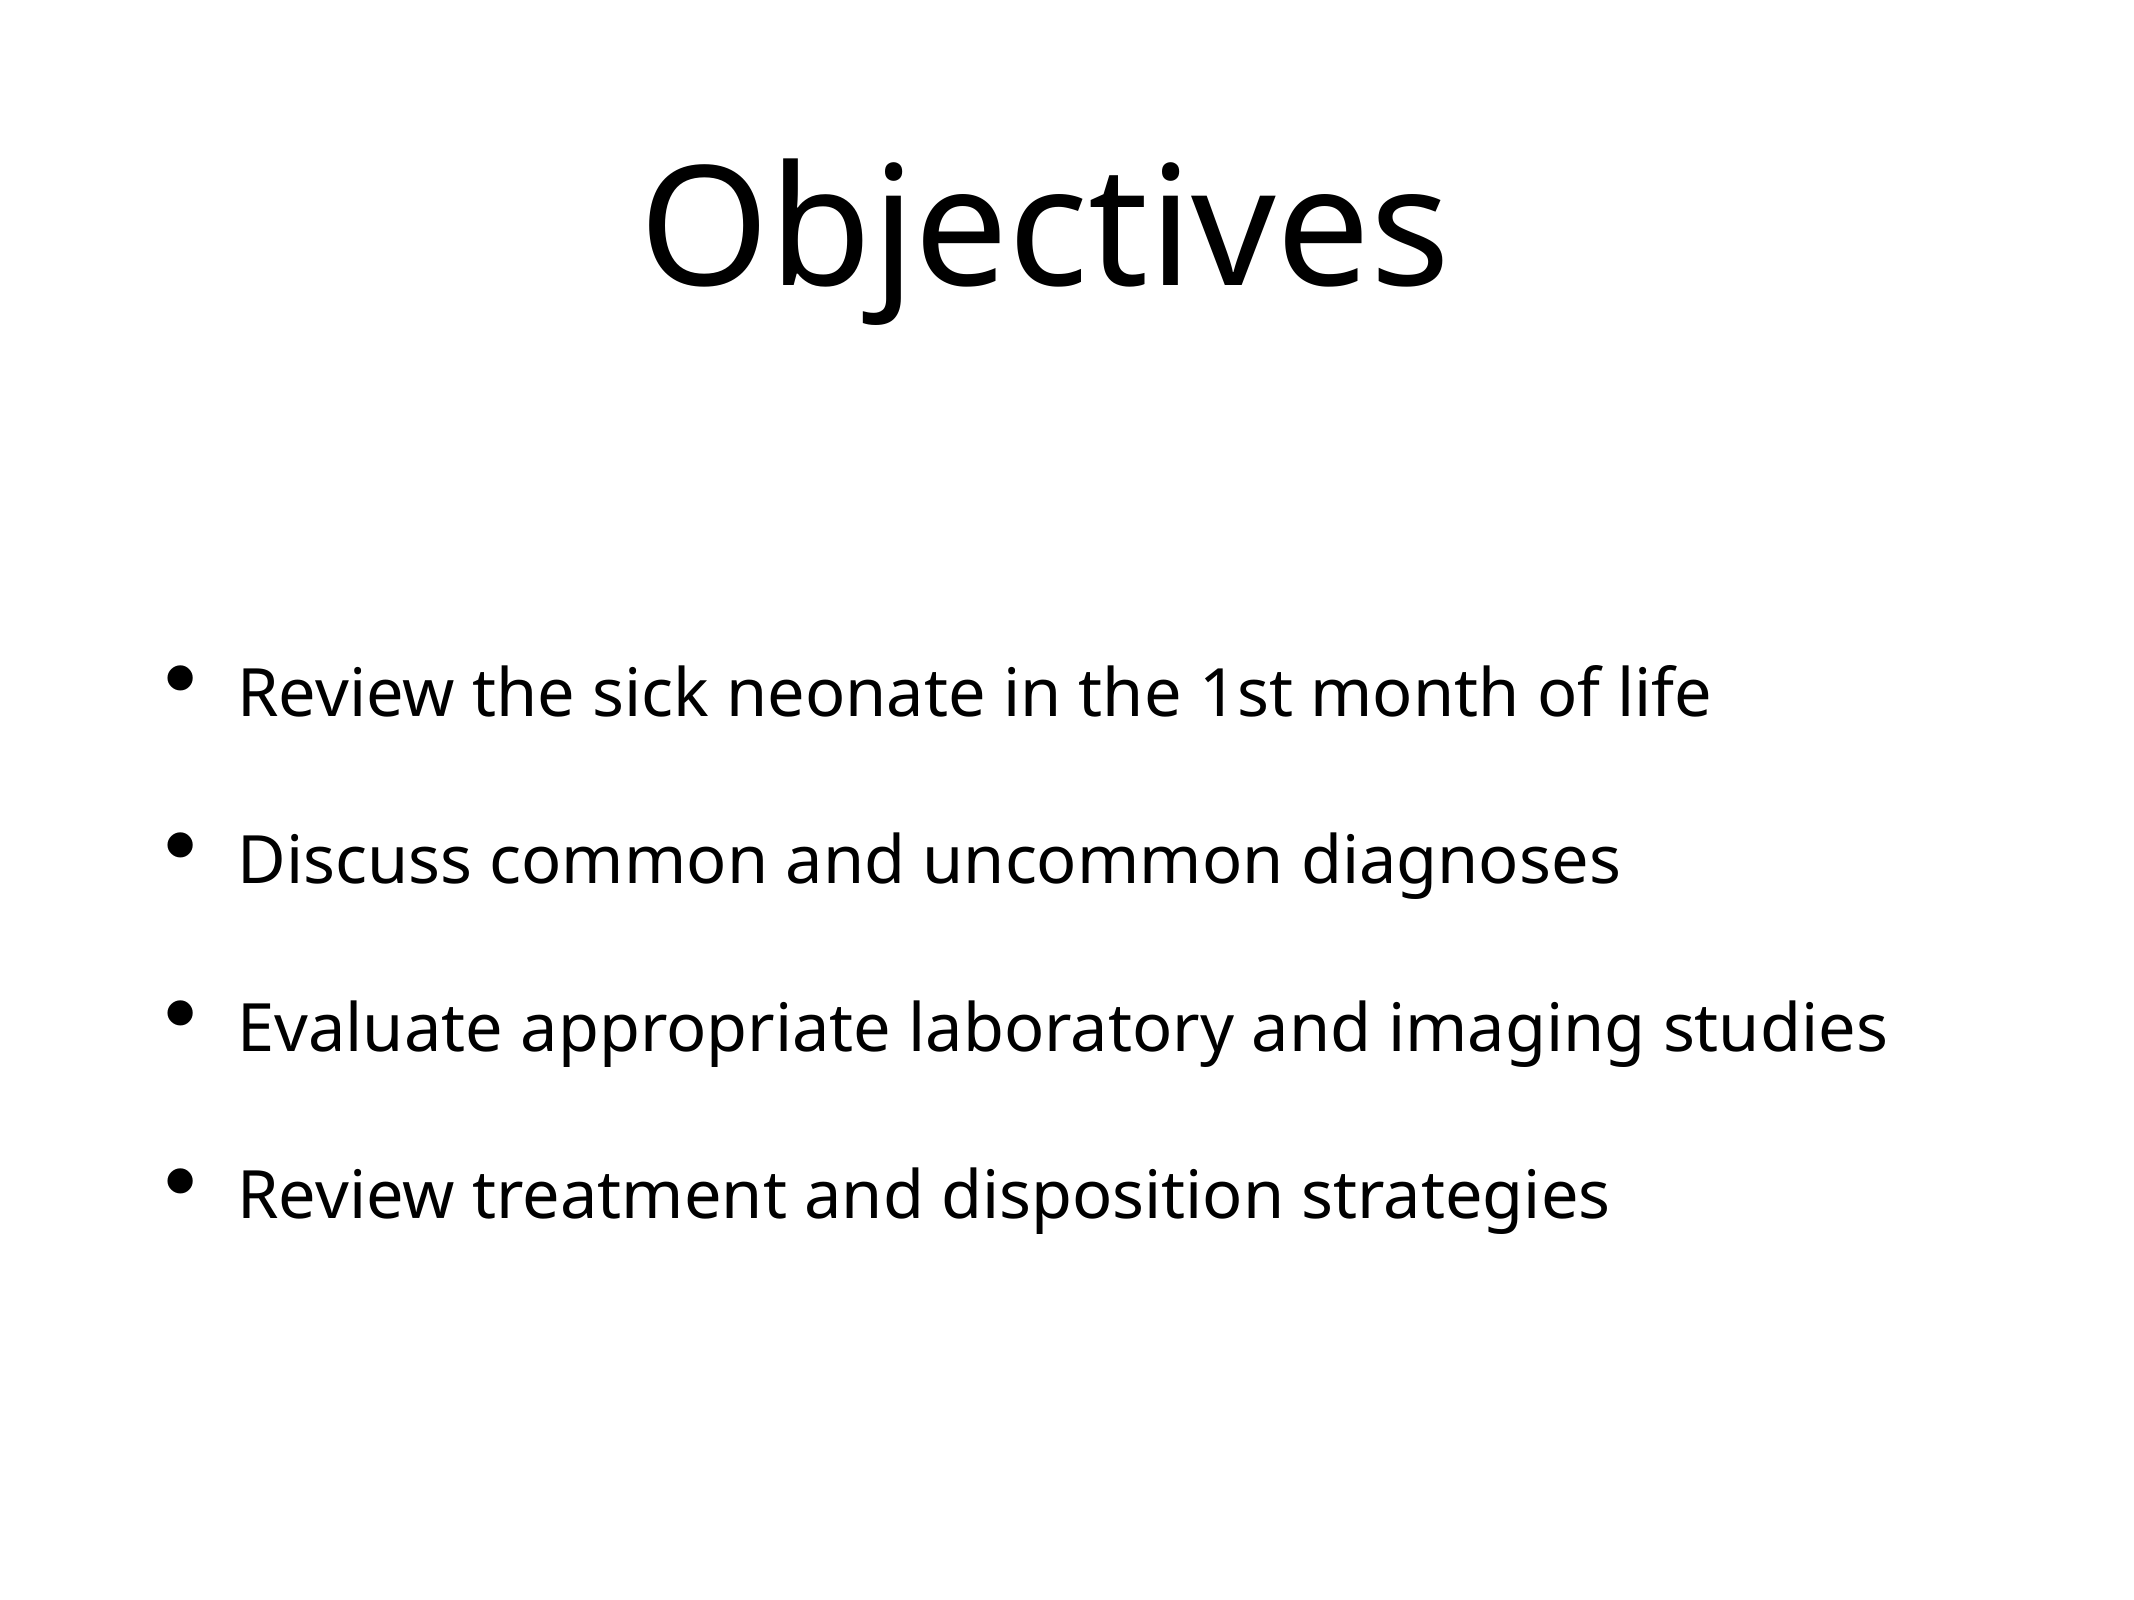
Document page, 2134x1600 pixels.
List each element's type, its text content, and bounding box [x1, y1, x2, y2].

list Review the sick neonate in the 1st month of life Discuss common and uncommon diagnoses Evaluate appropriate laboratory and imaging studies Review treatment and disposition strategies [155, 424, 1978, 1457]
title Objectives [155, 41, 1978, 397]
